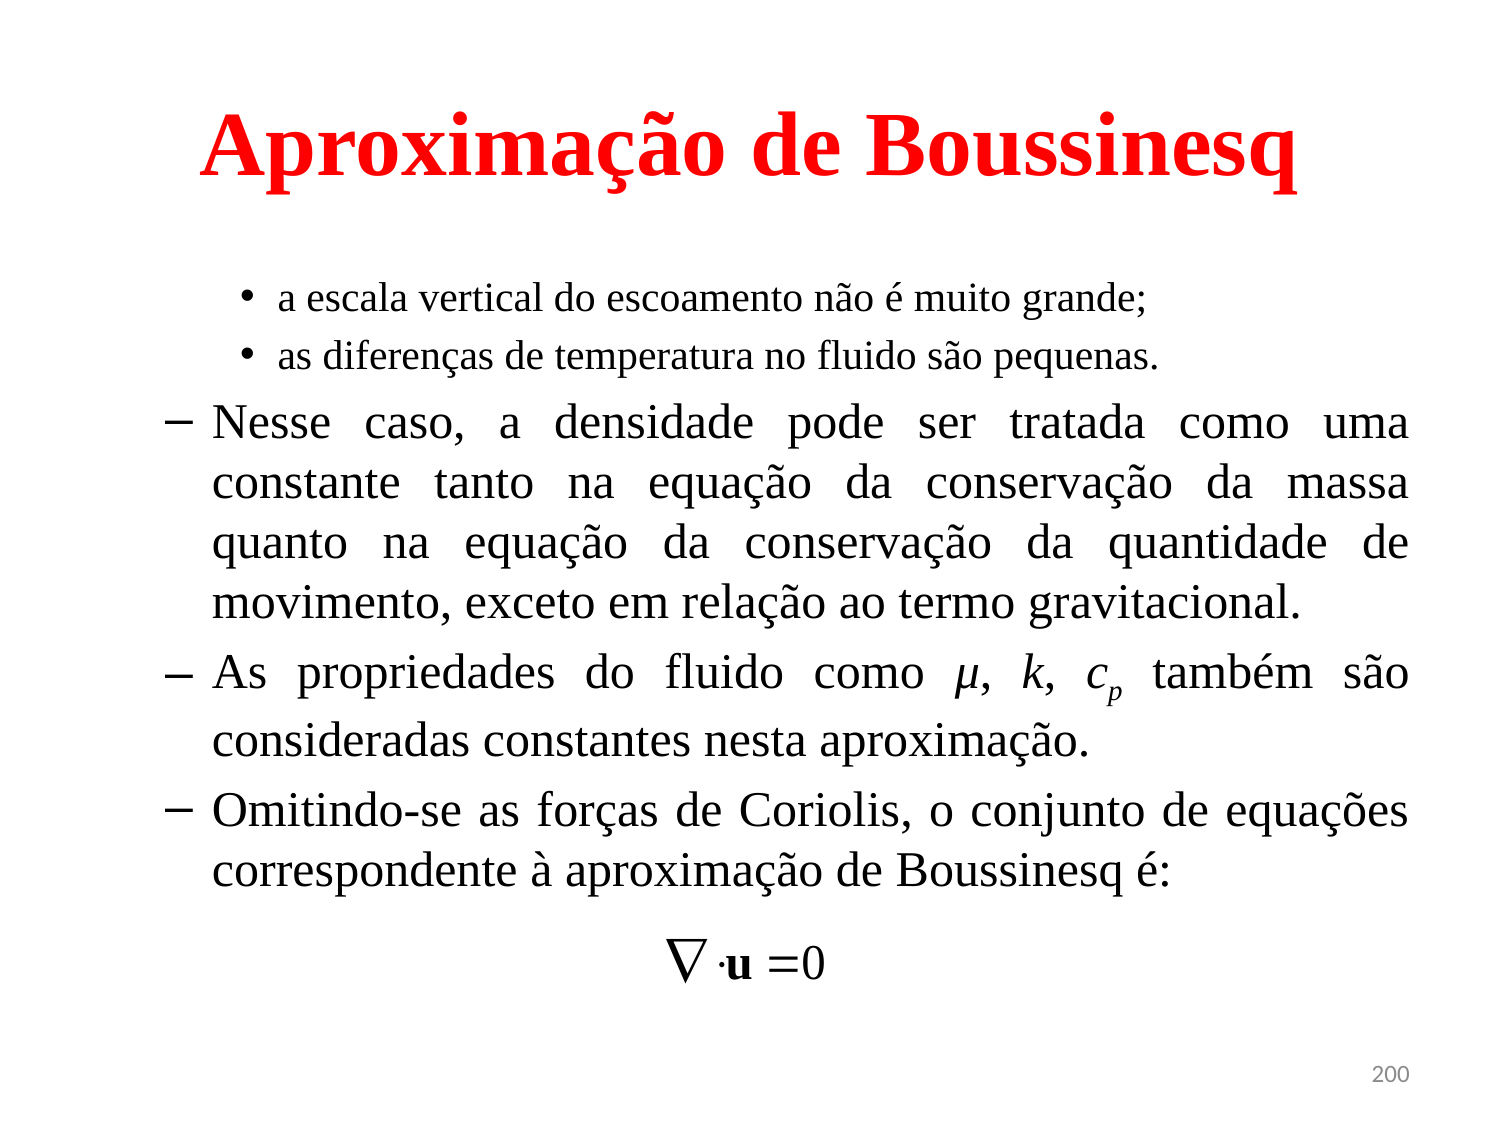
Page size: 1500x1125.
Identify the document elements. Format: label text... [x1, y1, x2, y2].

slide_number 200 [1074, 1042, 1425, 1103]
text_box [659, 933, 836, 993]
list a escala vertical do escoamento não é muito grande; as diferenças de temperatura no fluido são pequenas. Nesse caso, a densidade pode ser tratada como uma constante tanto na equação da conservação da massa quanto na equação da conservação da quantidade de movimento, exceto em relação ao termo gravitacional. As propriedades do fluido como μ, k, cp também são consideradas constantes nesta aproximação. Omitindo-se as forças de Coriolis, o conjunto de equações correspondente à aproximação de Boussinesq é: [75, 262, 1425, 1005]
title Aproximação de Boussinesq [75, 45, 1425, 233]
